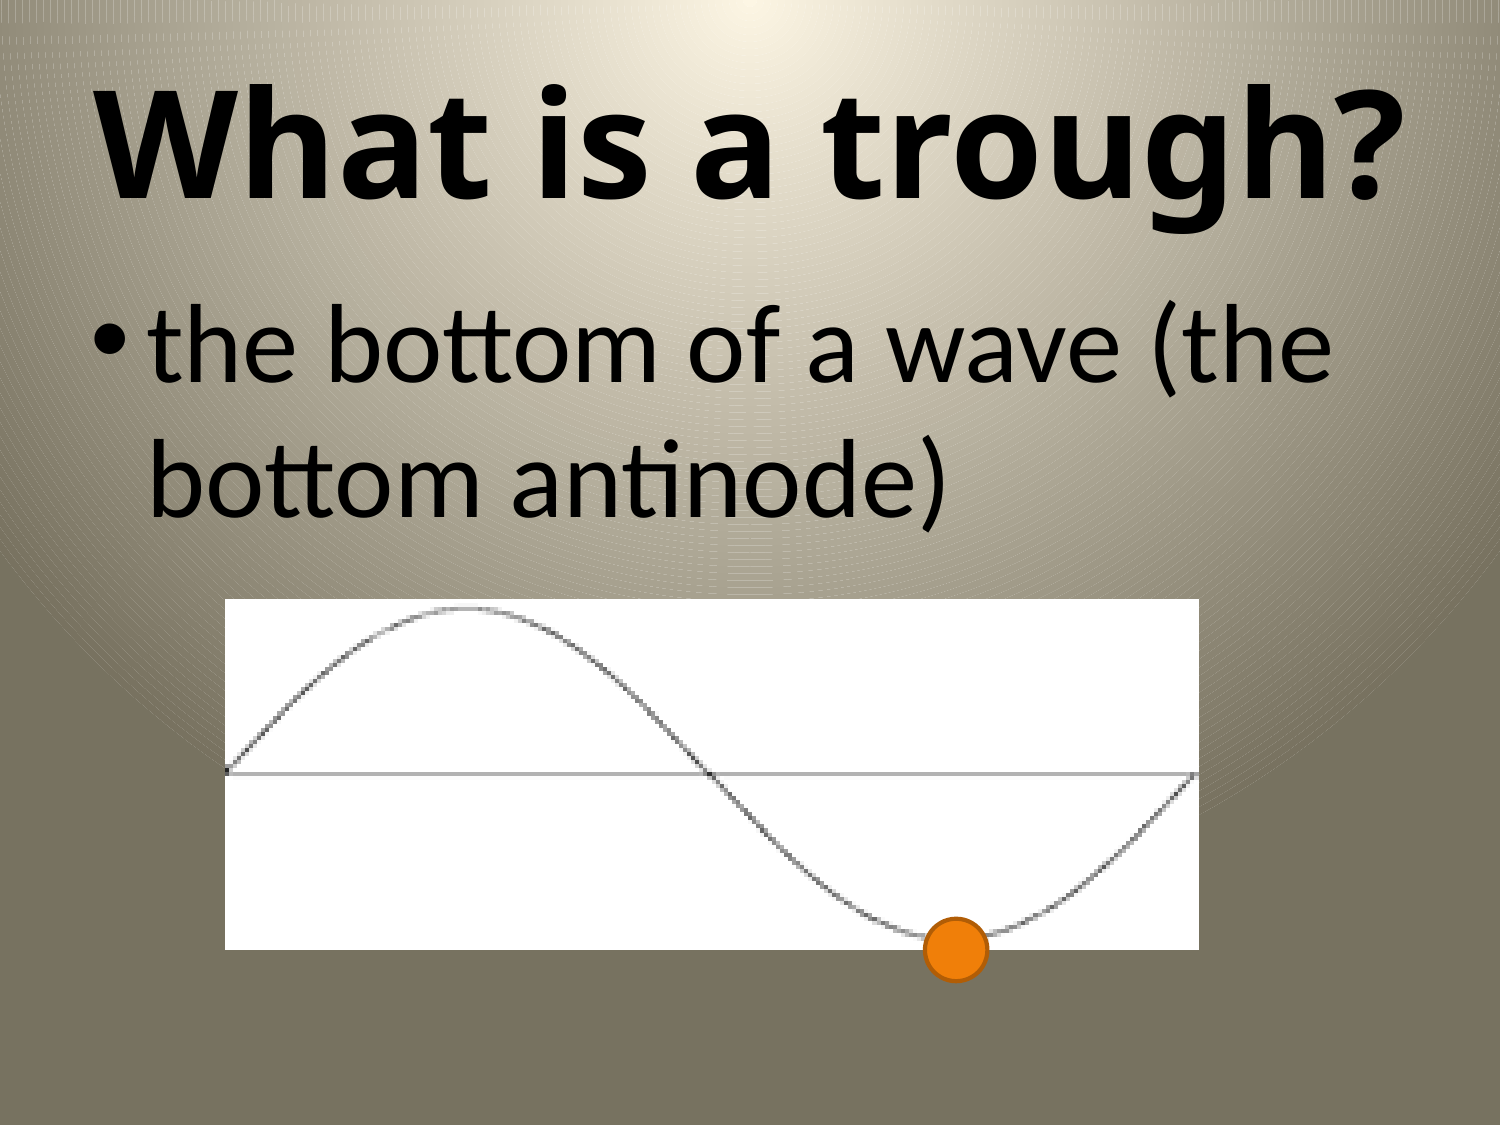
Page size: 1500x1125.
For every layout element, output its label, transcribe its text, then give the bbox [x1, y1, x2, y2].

picture [224, 599, 1199, 951]
text_box [924, 960, 988, 984]
title What is a trough? [75, 45, 1425, 233]
list the bottom of a wave (the bottom antinode) [75, 262, 1425, 600]
